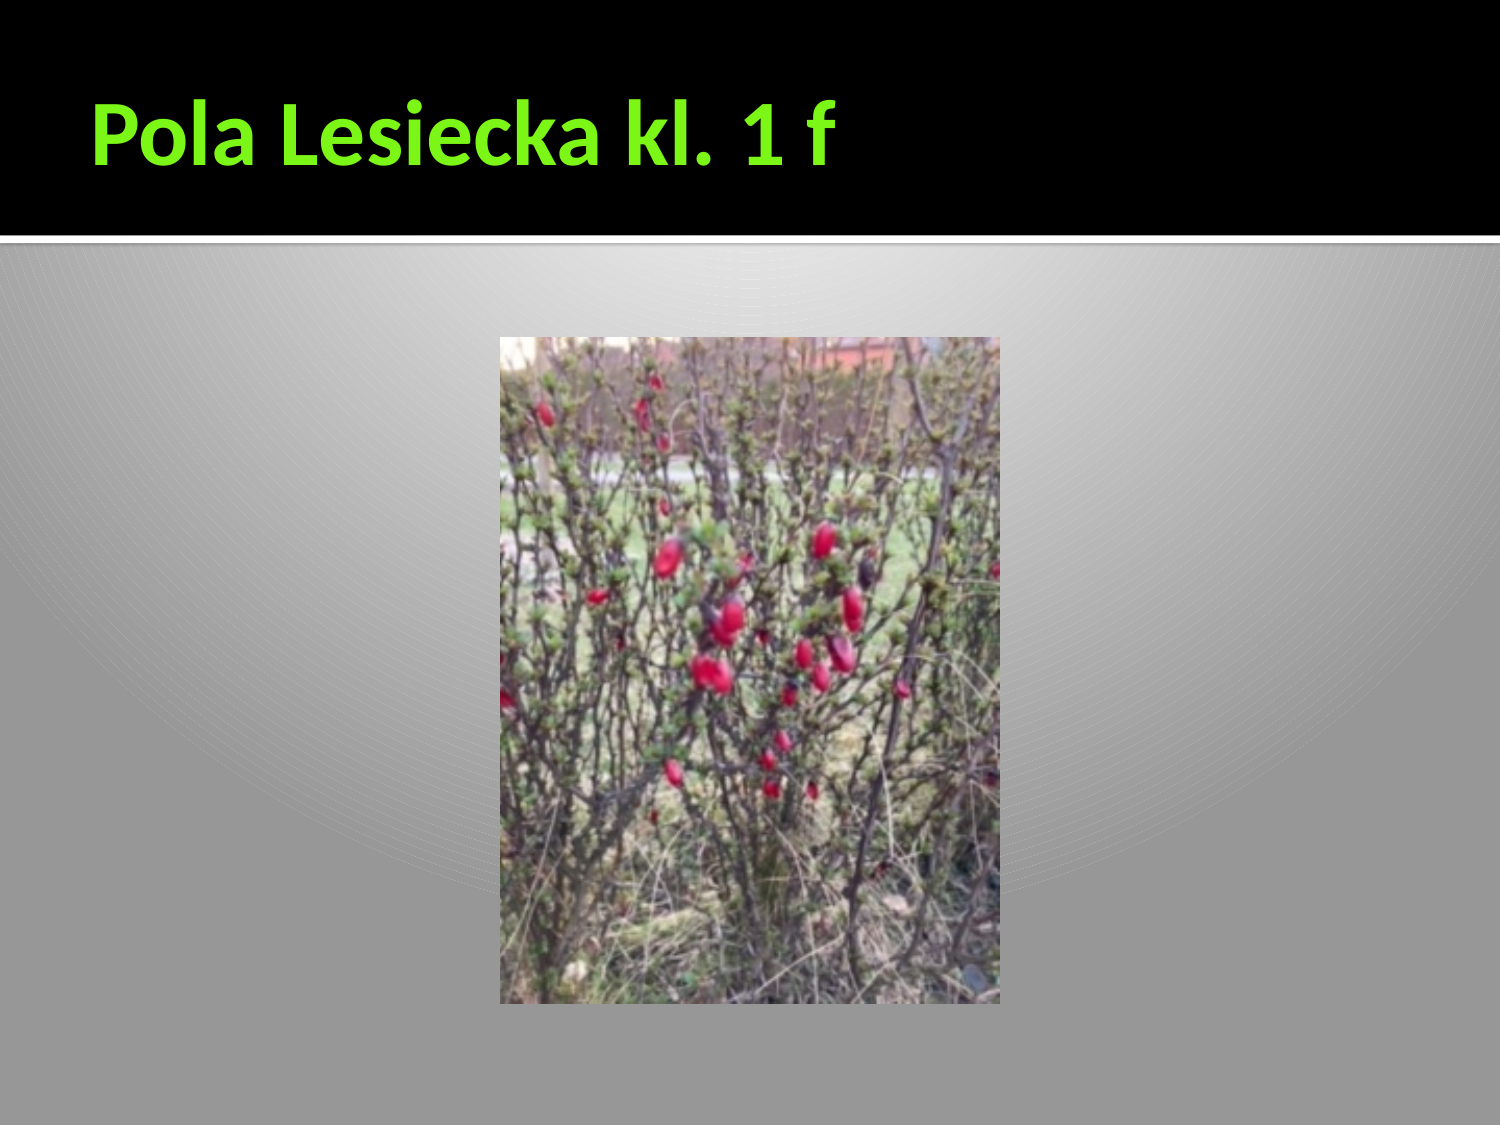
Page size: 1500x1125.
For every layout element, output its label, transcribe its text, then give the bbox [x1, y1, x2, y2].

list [499, 336, 1001, 1005]
title Pola Lesiecka kl. 1 f [75, 25, 1425, 231]
